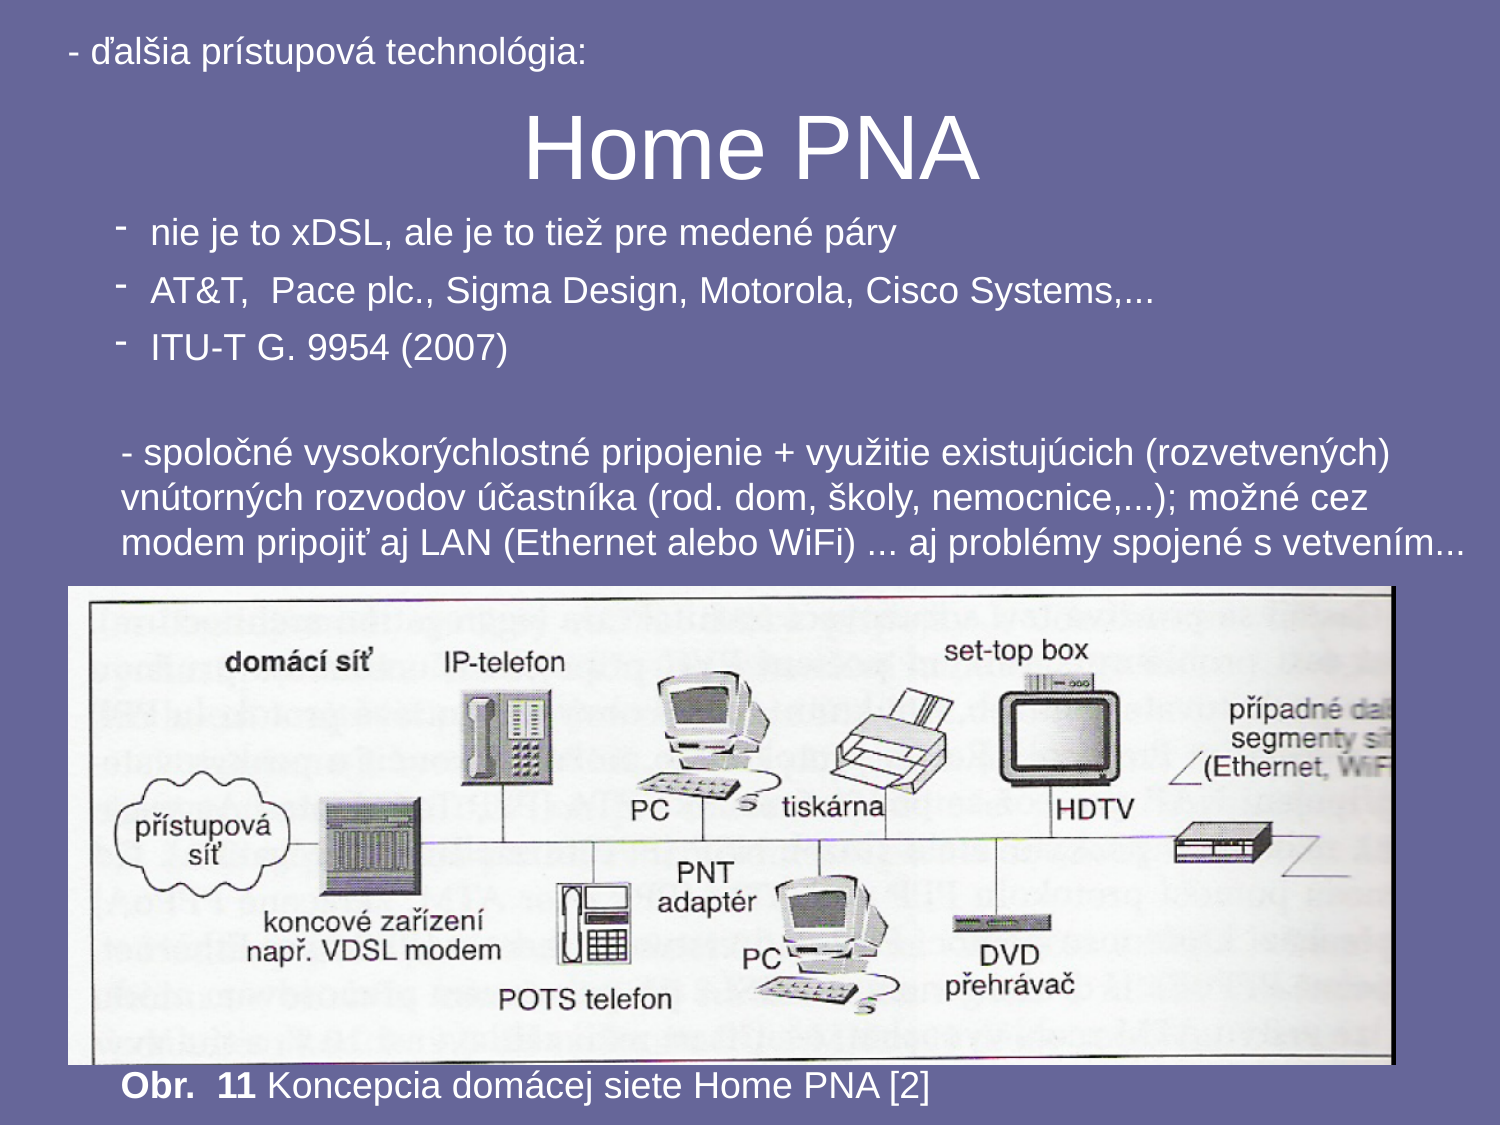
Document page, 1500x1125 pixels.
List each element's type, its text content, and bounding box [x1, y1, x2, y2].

text_box Obr. 11 Koncepcia domácej siete Home PNA [2] [105, 1074, 1358, 1113]
title Home PNA [77, 49, 1428, 237]
text_box nie je to xDSL, ale je to tiež pre medené páry AT&T, Pace plc., Sigma Design, Motorola, Cisco Systems,... ITU-T G. 9954 (2007) [100, 200, 1270, 376]
picture [68, 585, 1396, 1065]
text_box - spoločné vysokorýchlostné pripojenie + využitie existujúcich (rozvetvených) vnútorných rozvodov účastníka (rod. dom, školy, nemocnice,...); možné cez modem pripojiť aj LAN (Ethernet alebo WiFi) ... aj problémy spojené s vetvením... [106, 420, 1500, 571]
text_box - ďalšia prístupová technológia: [53, 19, 1093, 80]
